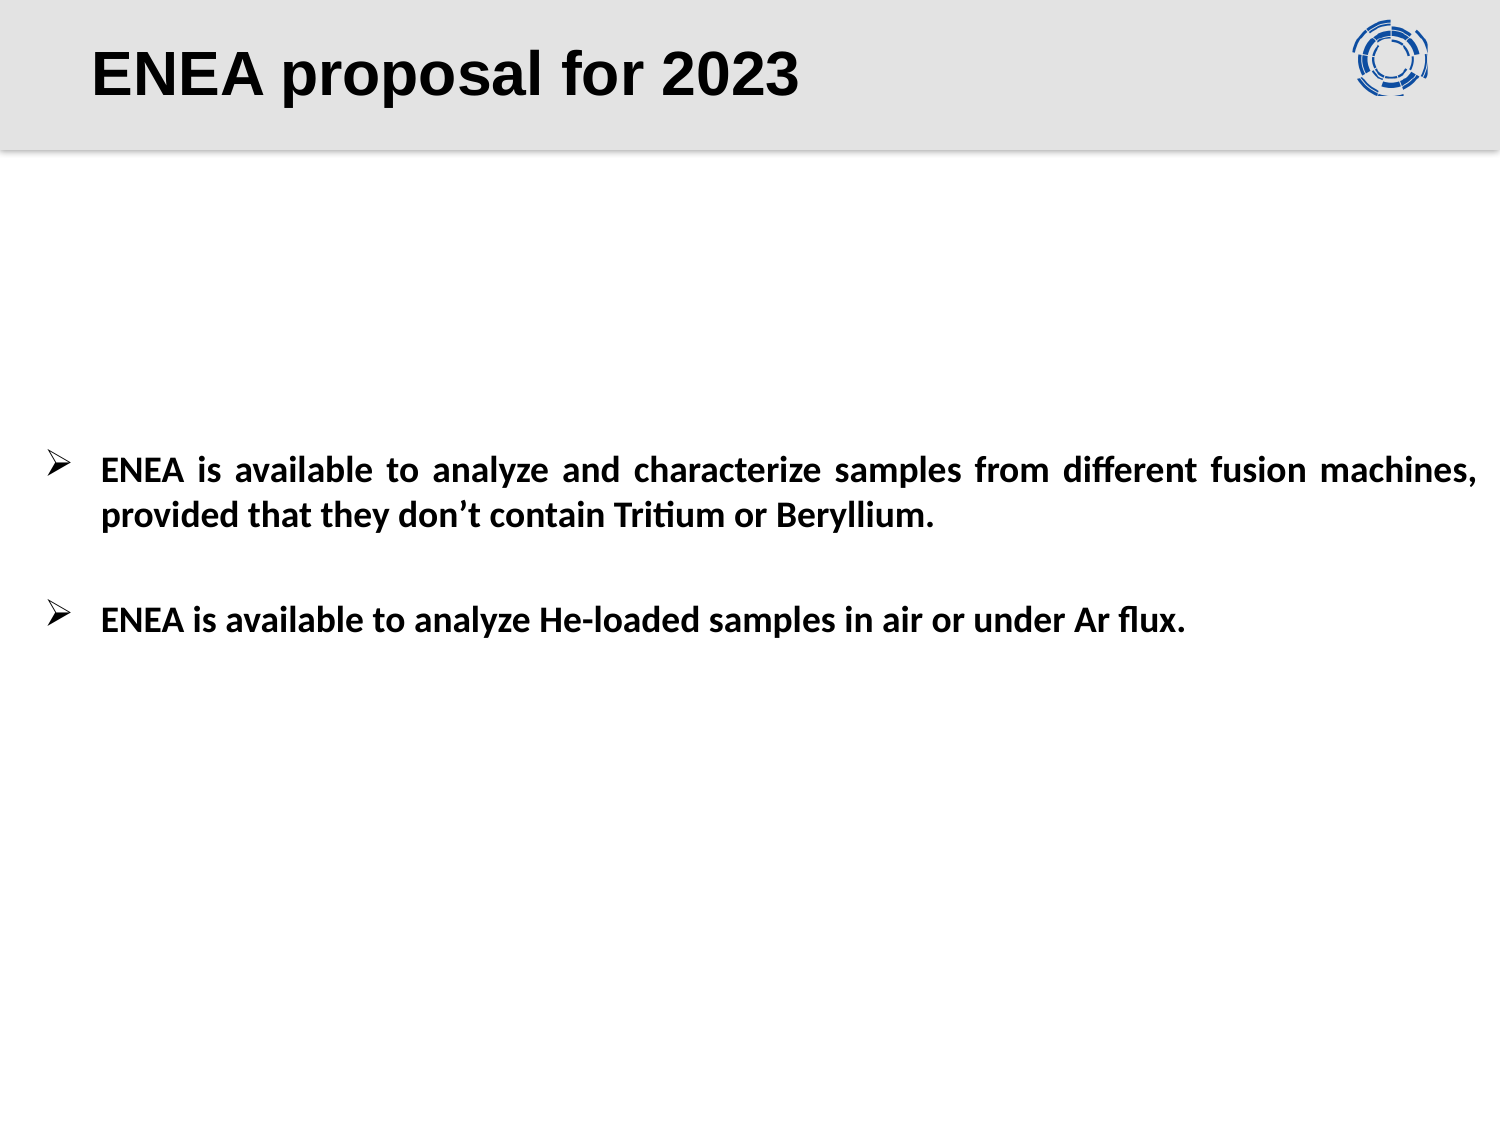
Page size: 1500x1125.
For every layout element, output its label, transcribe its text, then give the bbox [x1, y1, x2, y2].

title ENEA proposal for 2023 [76, 37, 1315, 113]
list ENEA is available to analyze and characterize samples from different fusion machines, provided that they don’t contain Tritium or Beryllium. ENEA is available to analyze He-loaded samples in air or under Ar flux. [29, 385, 1495, 776]
